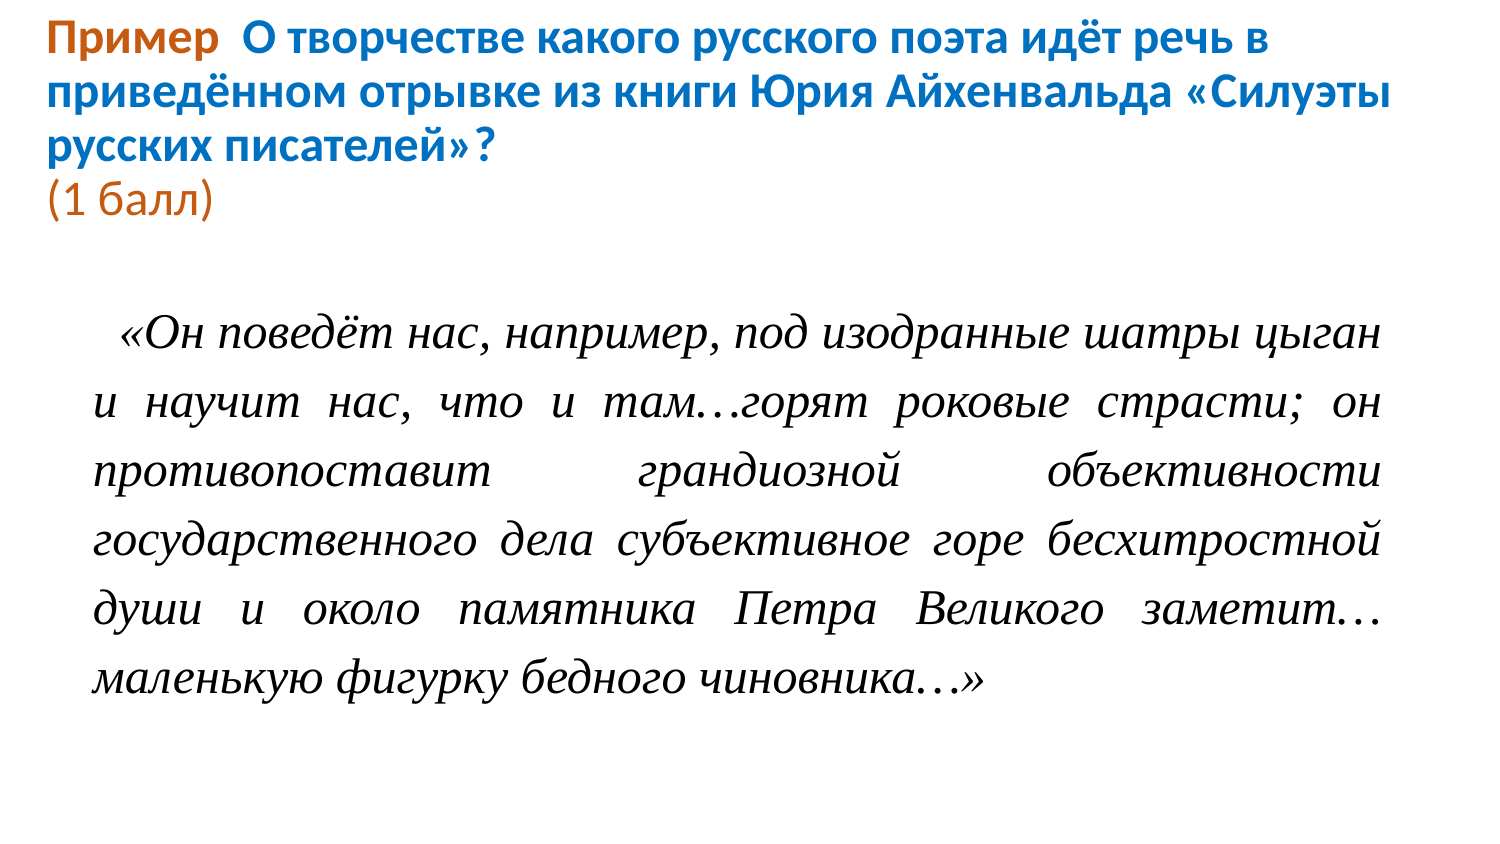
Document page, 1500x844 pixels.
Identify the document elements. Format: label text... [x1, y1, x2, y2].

list «Он поведёт нас, например, под изодранные шатры цыган и научит нас, что и там…горят роковые страсти; он противопоставит грандиозной объективности государственного дела субъективное горе бесхитростной души и около памятника Петра Великого заметит…маленькую фигурку бедного чиновника…» [31, 282, 1397, 760]
title Пример О творчестве какого русского поэта идёт речь в приведённом отрывке из книги Юрия Айхенвальда «Силуэты русских писателей»? (1 балл) [31, 18, 1457, 218]
